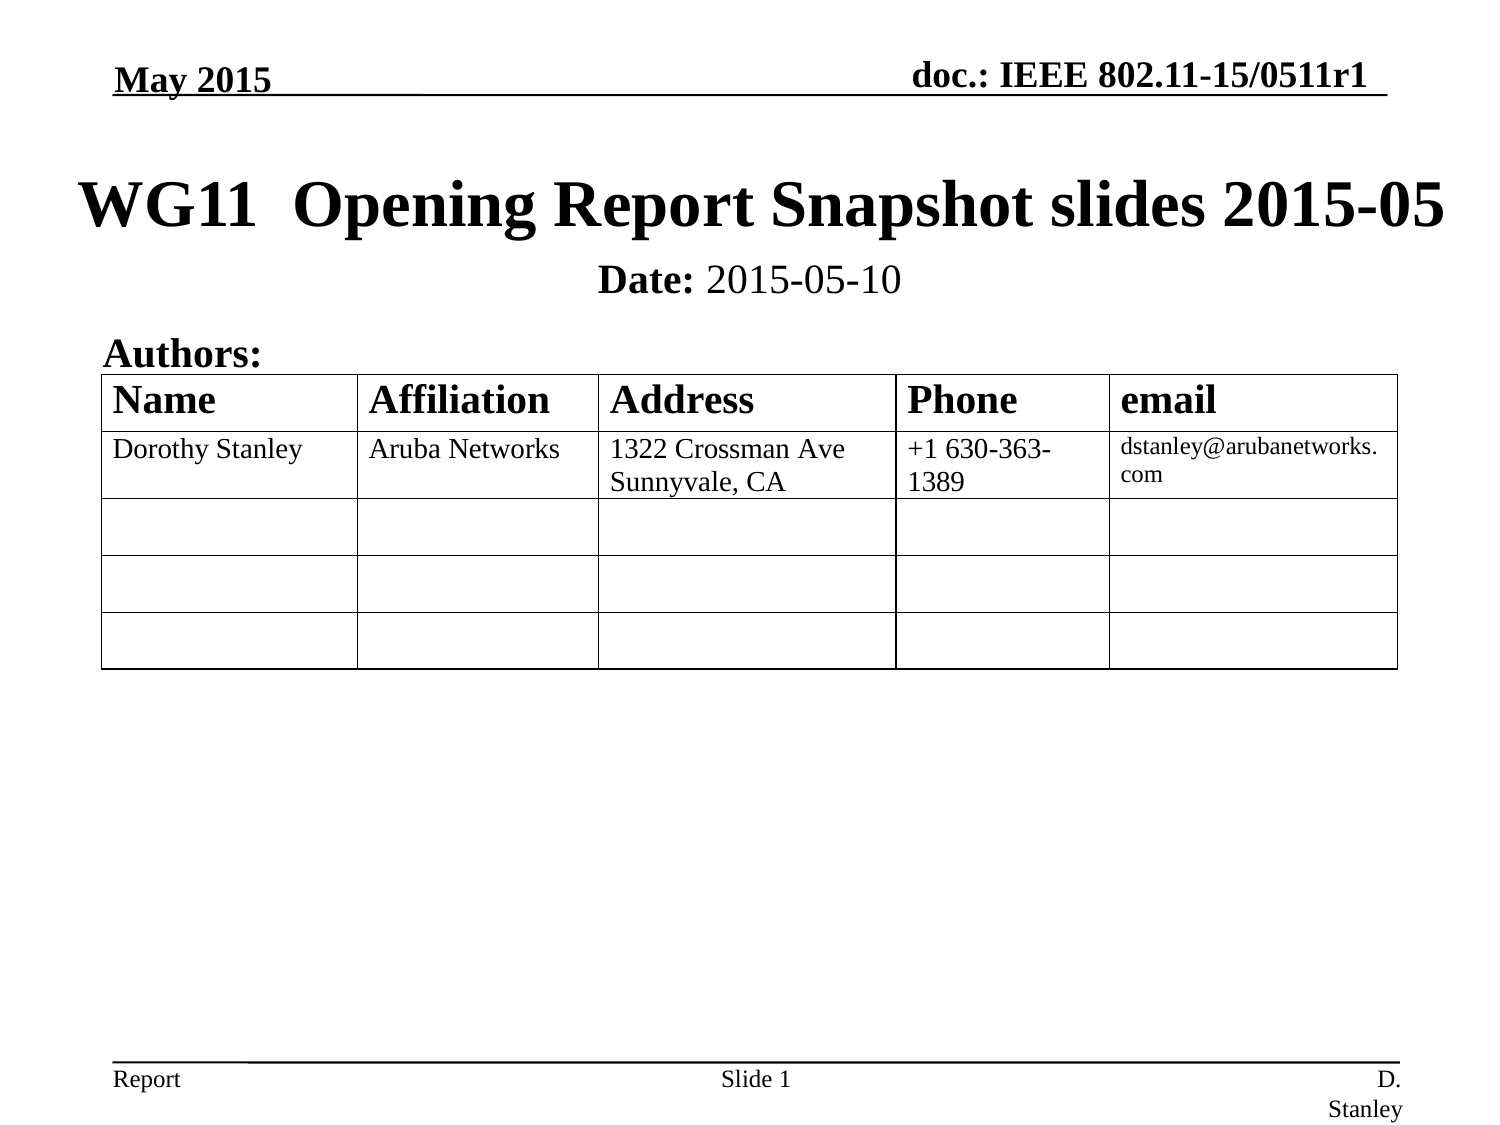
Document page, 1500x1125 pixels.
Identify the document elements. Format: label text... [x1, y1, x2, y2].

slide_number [114, 54, 335, 100]
footer D. Stanley, Aruba Networks [1325, 1062, 1402, 1093]
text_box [85, 373, 1428, 786]
slide_number Slide 1 [712, 1062, 800, 1093]
list Date: 2015-05-10 [112, 249, 1388, 313]
text_box Authors: [87, 318, 325, 372]
title WG11 Opening Report Snapshot slides 2015-05 [24, 112, 1500, 288]
